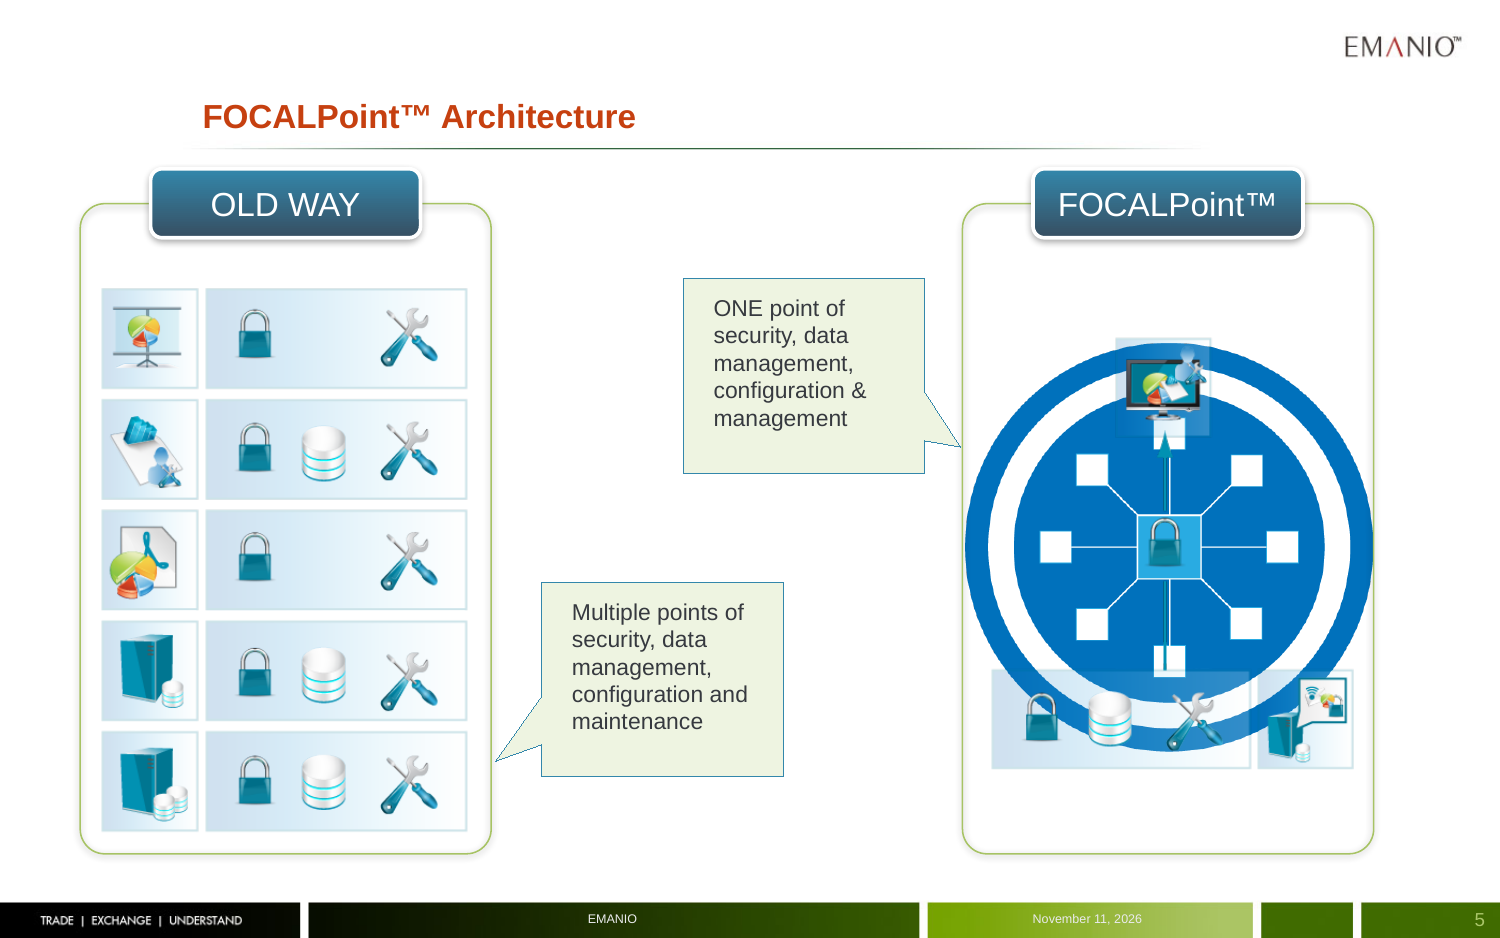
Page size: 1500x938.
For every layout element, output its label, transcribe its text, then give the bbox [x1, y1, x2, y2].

text_box ONE point of security, data management, configuration & management [683, 278, 957, 474]
picture [0, 0, 1500, 938]
text_box [961, 202, 1375, 330]
text_box FOCALPoint™ [1032, 167, 1304, 239]
title FOCALPoint™ Architecture [187, 62, 1288, 169]
slide_number 5 [1412, 893, 1500, 938]
footer EMANIO [312, 893, 913, 938]
text_box [79, 202, 492, 852]
text_box [961, 762, 1375, 855]
text_box Multiple points of security, data management, configuration and maintenance [495, 582, 784, 777]
text_box OLD WAY [149, 167, 422, 239]
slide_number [924, 893, 1250, 938]
